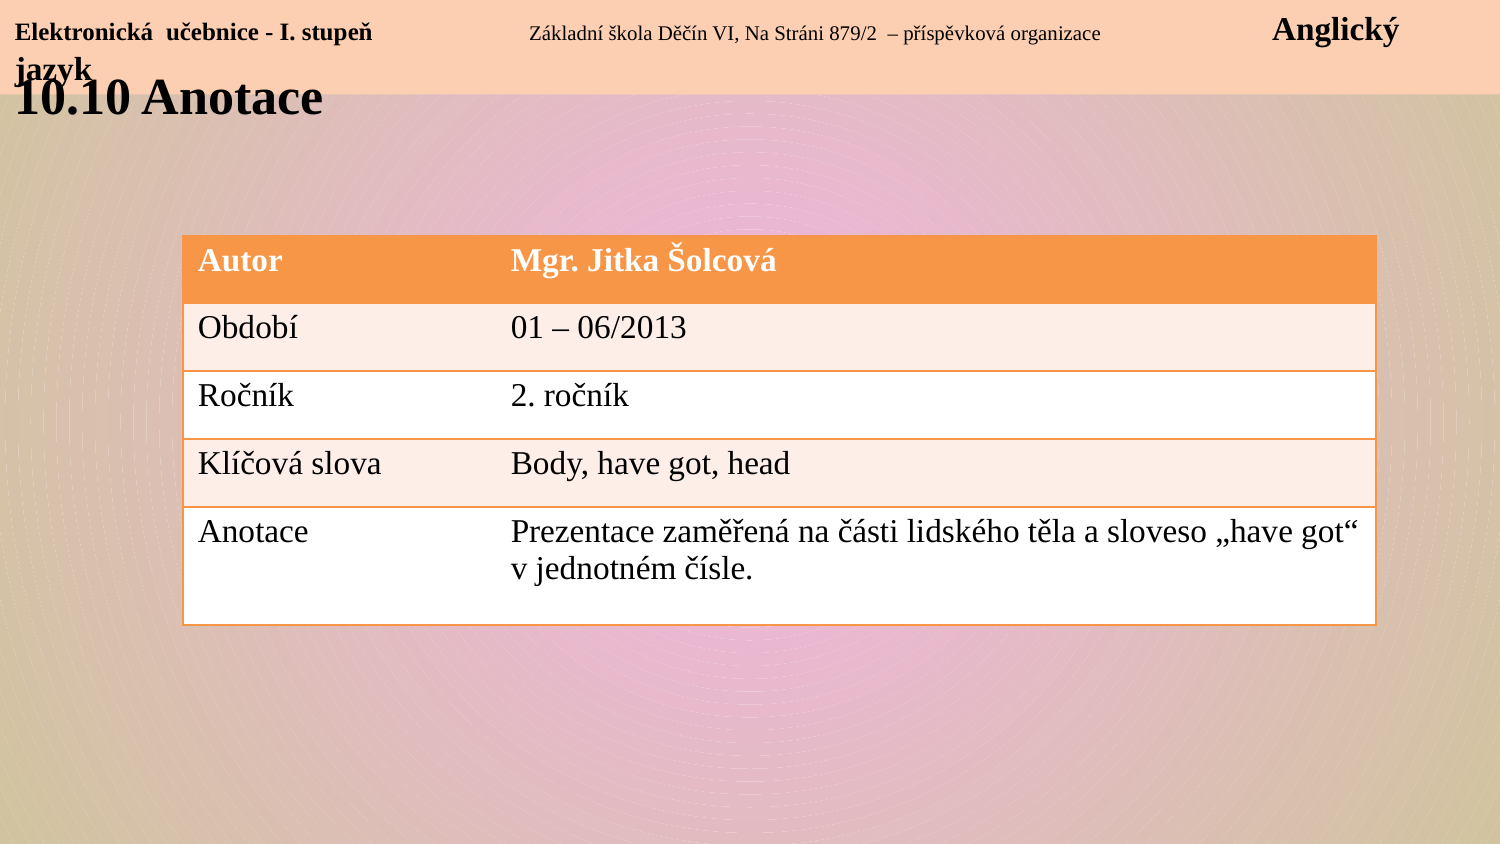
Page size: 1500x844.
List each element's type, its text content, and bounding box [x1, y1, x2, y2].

table_cell Ročník [184, 372, 496, 438]
table_cell 2. ročník [496, 372, 1375, 438]
table_cell Klíčová slova [184, 440, 496, 506]
table_header Mgr. Jitka Šolcová [496, 237, 1375, 302]
table_cell Anotace [184, 508, 496, 624]
table_cell Body, have got, head [496, 440, 1375, 506]
text_box 10.10 Anotace [0, 55, 1465, 125]
table_cell Období [184, 304, 496, 370]
table_header Autor [184, 237, 496, 302]
text_box Elektronická učebnice - I. stupeň Základní škola Děčín VI, Na Stráni 879/2 – příspěvková organizace Anglický jazyk [0, 0, 1500, 95]
table_cell 01 – 06/2013 [496, 304, 1375, 370]
table_cell Prezentace zaměřená na části lidského těla a sloveso „have got“ v jednotném čísle. [496, 508, 1375, 624]
